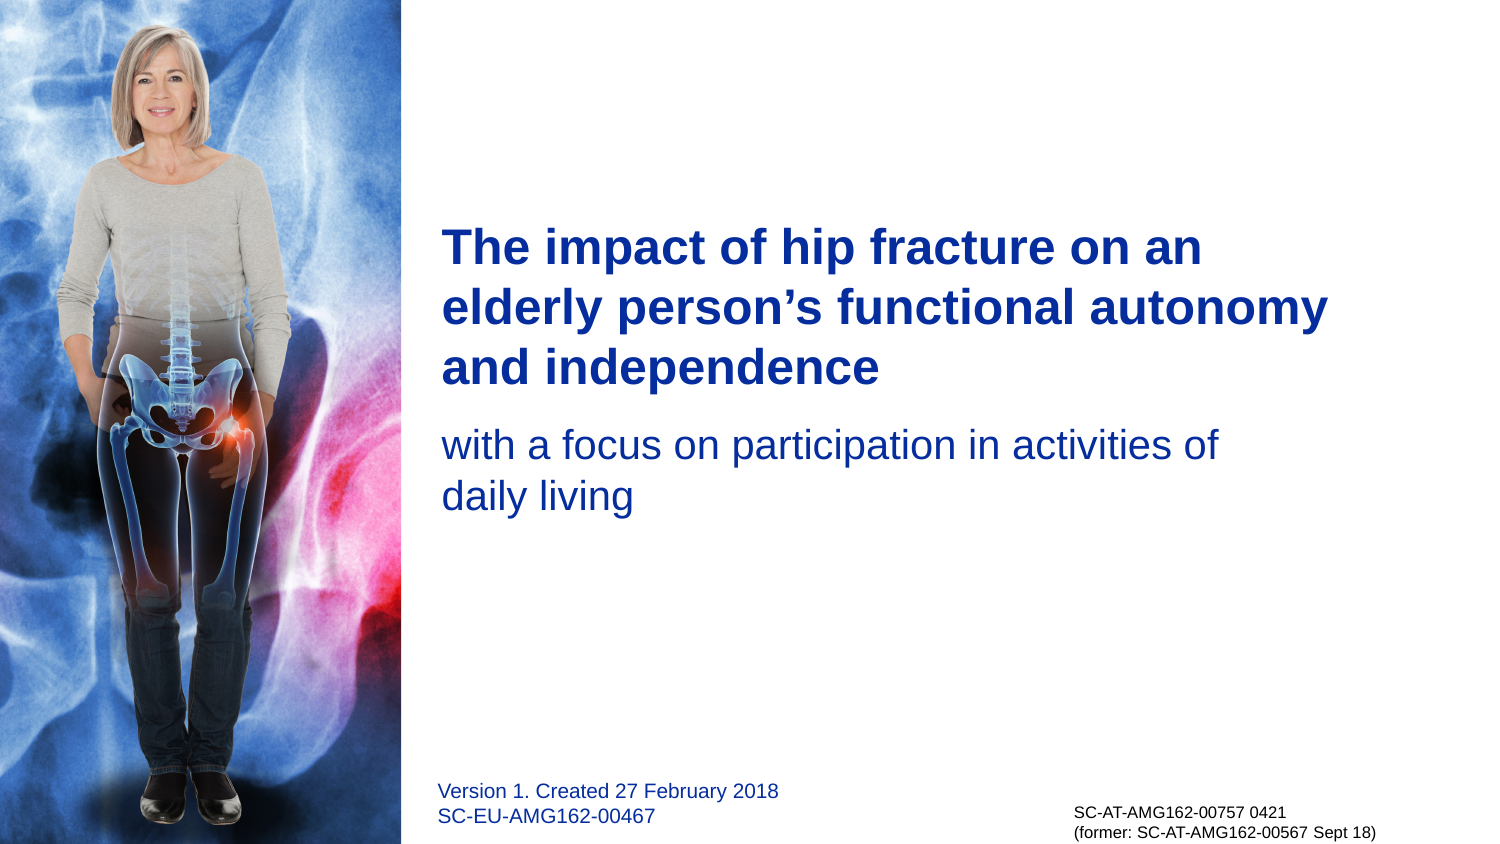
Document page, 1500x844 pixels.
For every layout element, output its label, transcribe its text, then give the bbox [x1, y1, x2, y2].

picture [0, 0, 402, 844]
title The impact of hip fracture on an elderly person’s functional autonomy and independence [426, 209, 1374, 403]
subtitle with a focus on participation in activities of daily living [426, 410, 1374, 468]
text_box SC-AT-AMG162-00757 0421 (former: SC-AT-AMG162-00567 Sept 18) [1059, 794, 1482, 844]
text_box Version 1. Created 27 February 2018 SC-EU-AMG162-00467 [422, 770, 1132, 835]
